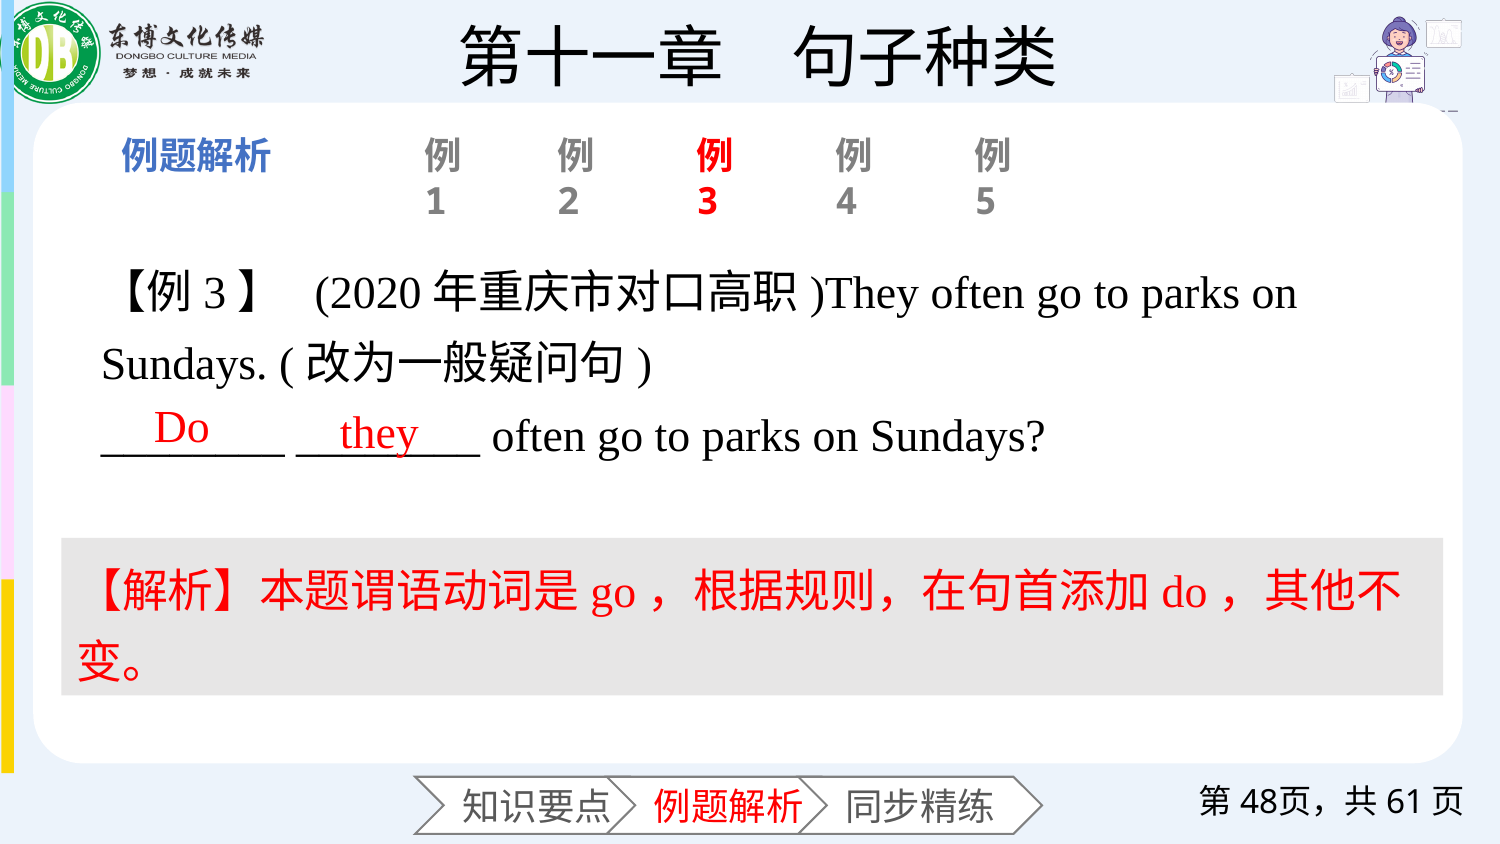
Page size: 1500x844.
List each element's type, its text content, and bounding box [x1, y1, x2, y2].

text_box 【例3】 (2020年重庆市对口高职)They often go to parks on Sundays. (改为一般疑问句) ________ ________ often go to parks on Sundays? [86, 238, 1444, 469]
text_box 例5 [959, 124, 1056, 229]
text_box Do [139, 389, 276, 454]
text_box 【解析】本题谓语动词是go，根据规则，在句首添加do，其他不变。 [61, 537, 1444, 696]
picture [14, 1, 265, 104]
text_box 例2 [542, 124, 639, 229]
text_box 例4 [820, 124, 917, 229]
picture [1312, 0, 1487, 131]
text_box 例1 [409, 124, 499, 229]
text_box they [325, 378, 462, 444]
text_box 例3 [681, 124, 778, 229]
